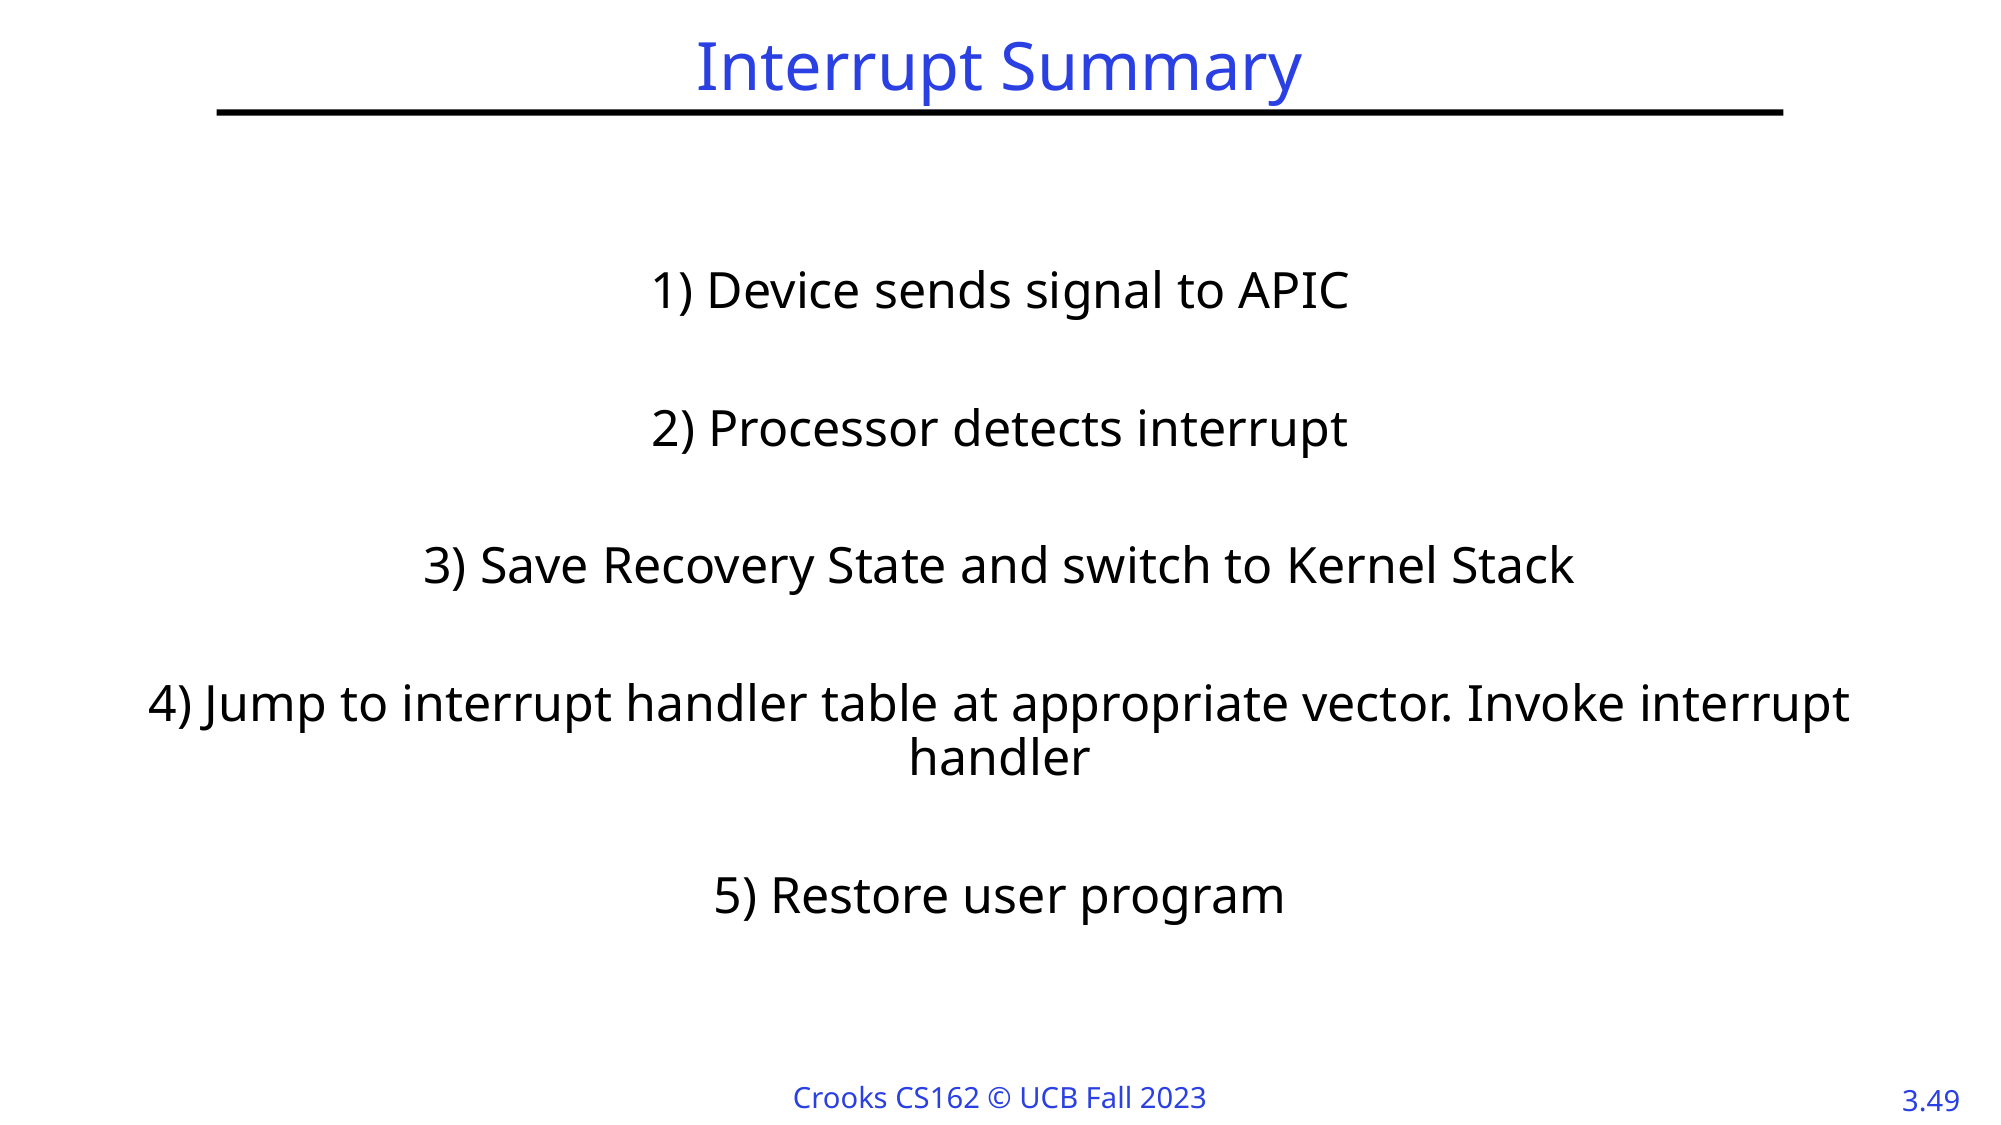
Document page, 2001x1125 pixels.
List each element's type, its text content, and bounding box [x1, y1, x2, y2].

title Interrupt Summary [216, 24, 1784, 113]
list 1) Device sends signal to APIC 2) Processor detects interrupt 3) Save Recovery State and switch to Kernel Stack 4) Jump to interrupt handler table at appropriate vector. Invoke interrupt handler 5) Restore user program [133, 257, 1867, 1025]
